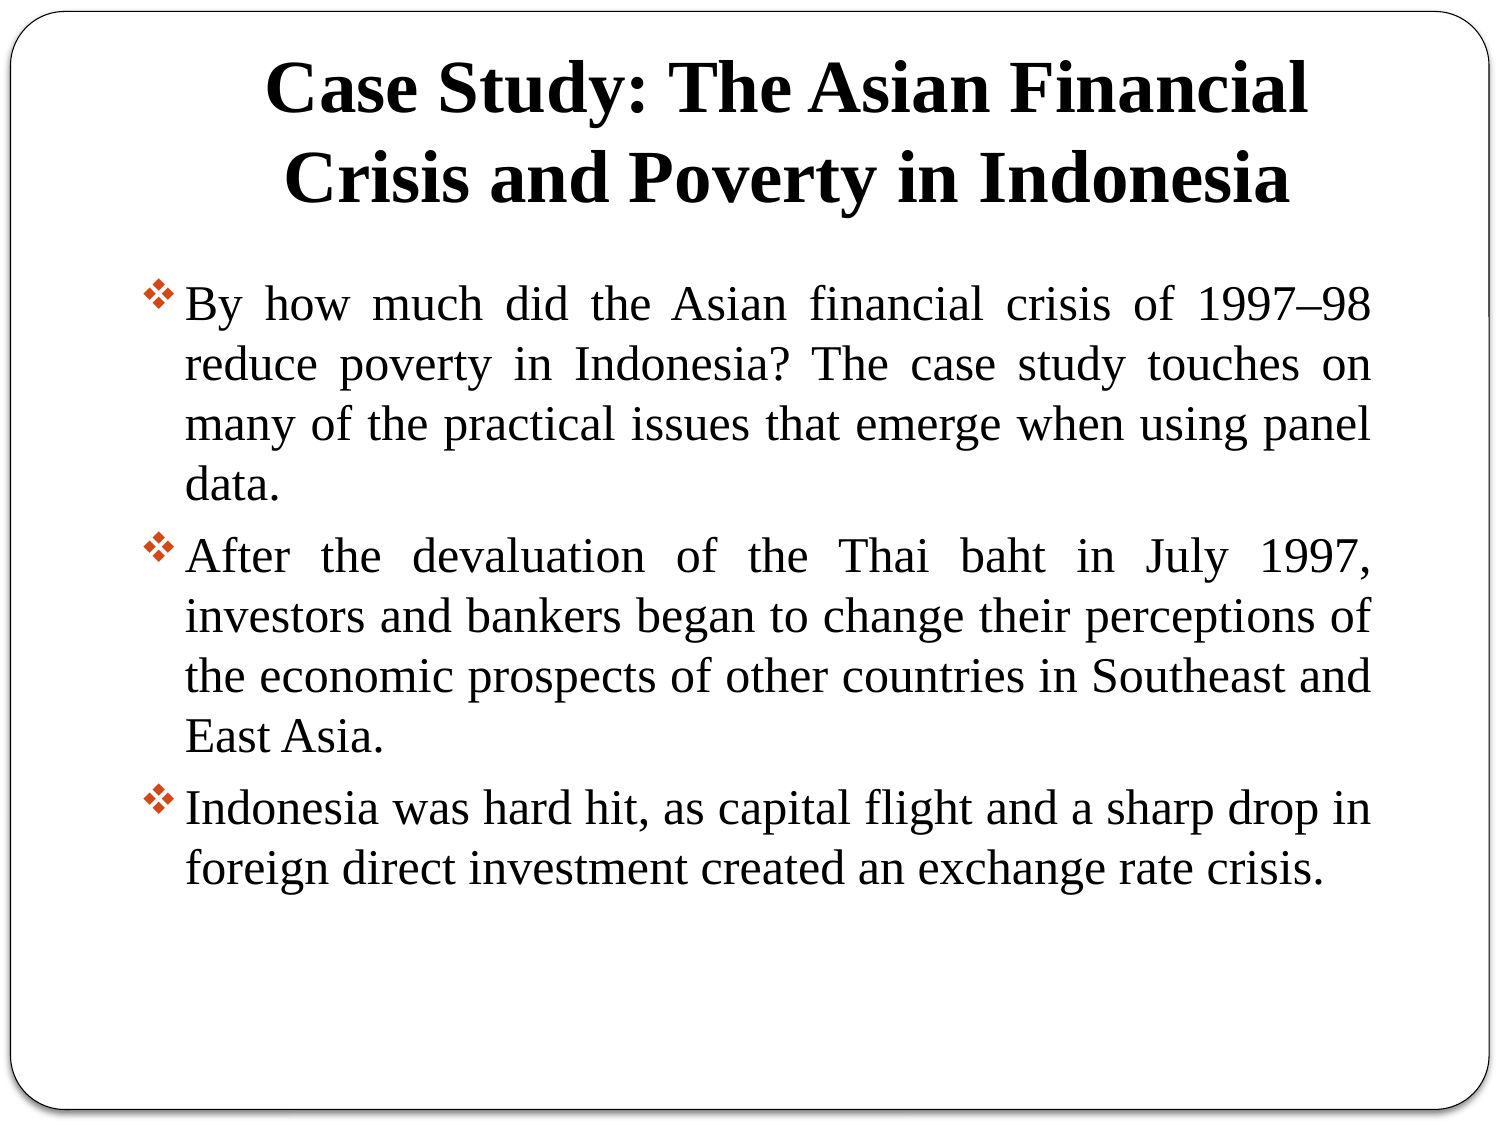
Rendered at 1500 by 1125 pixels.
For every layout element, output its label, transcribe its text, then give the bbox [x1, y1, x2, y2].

title Case Study: The Asian Financial Crisis and Poverty in Indonesia [150, 45, 1425, 233]
list By how much did the Asian financial crisis of 1997–98 reduce poverty in Indonesia? The case study touches on many of the practical issues that emerge when using panel data. After the devaluation of the Thai baht in July 1997, investors and bankers began to change their perceptions of the economic prospects of other countries in Southeast and East Asia. Indonesia was hard hit, as capital flight and a sharp drop in foreign direct investment created an exchange rate crisis. [125, 262, 1388, 1005]
